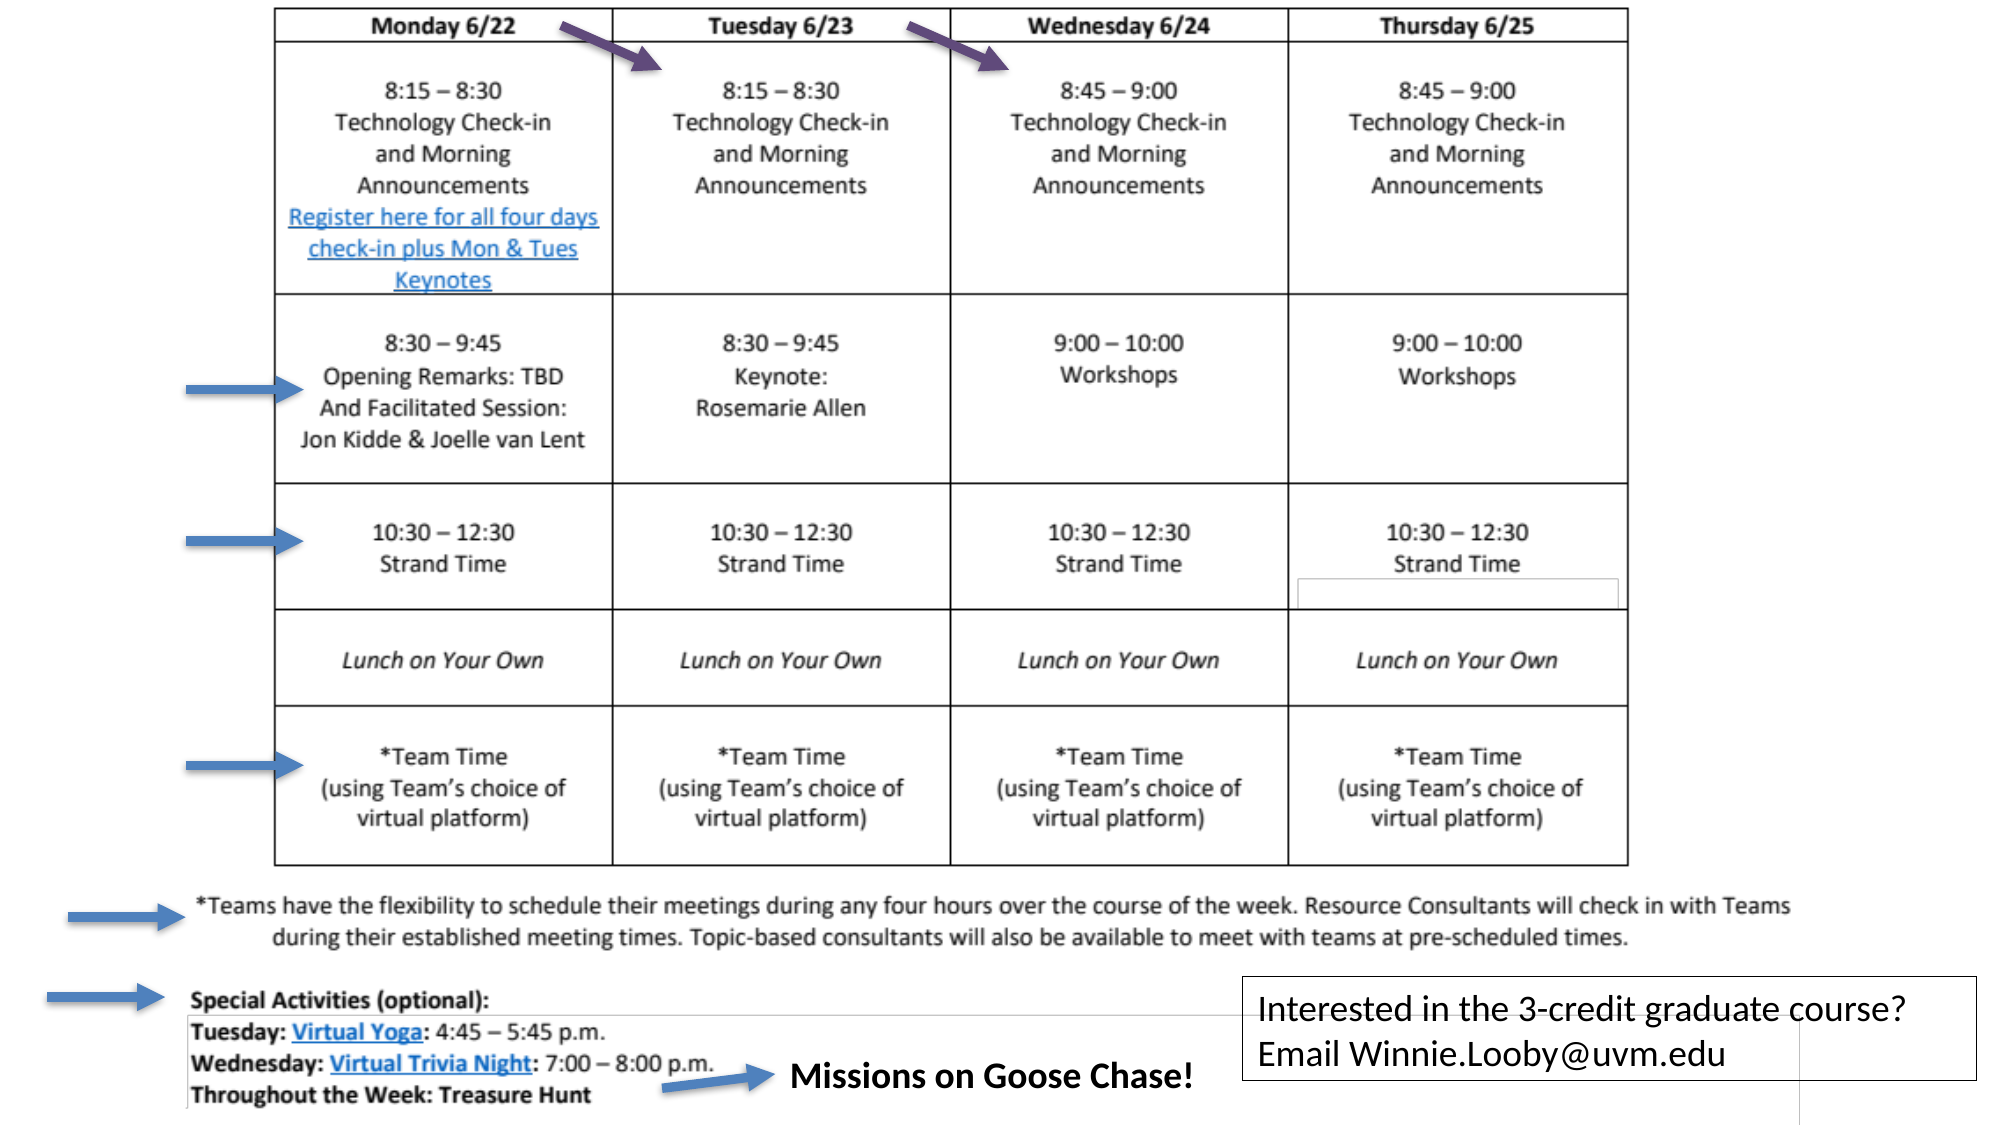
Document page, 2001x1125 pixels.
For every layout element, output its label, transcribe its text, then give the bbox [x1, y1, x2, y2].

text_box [907, 25, 1010, 71]
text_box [661, 1074, 776, 1089]
text_box Interested in the 3-credit graduate course? Email Winnie.Looby@uvm.edu [1819, 976, 1977, 1081]
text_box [560, 25, 663, 71]
picture [185, 0, 1815, 1125]
